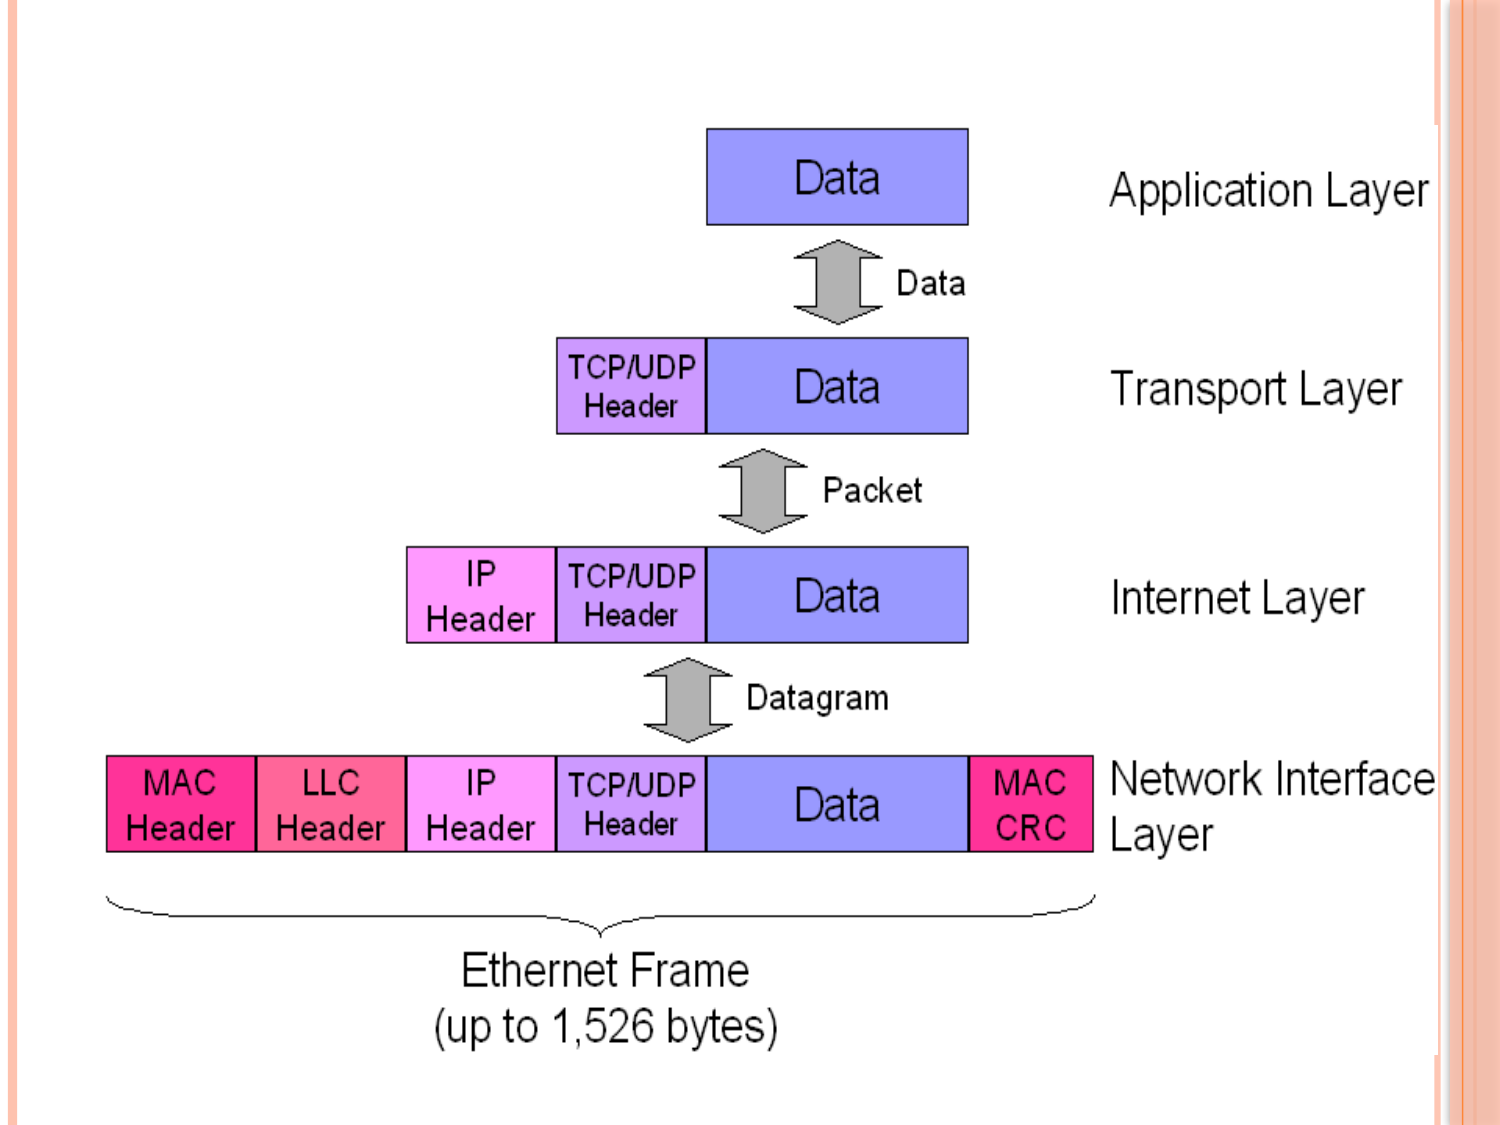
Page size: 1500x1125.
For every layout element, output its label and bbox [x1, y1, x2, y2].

picture [99, 124, 1439, 1055]
